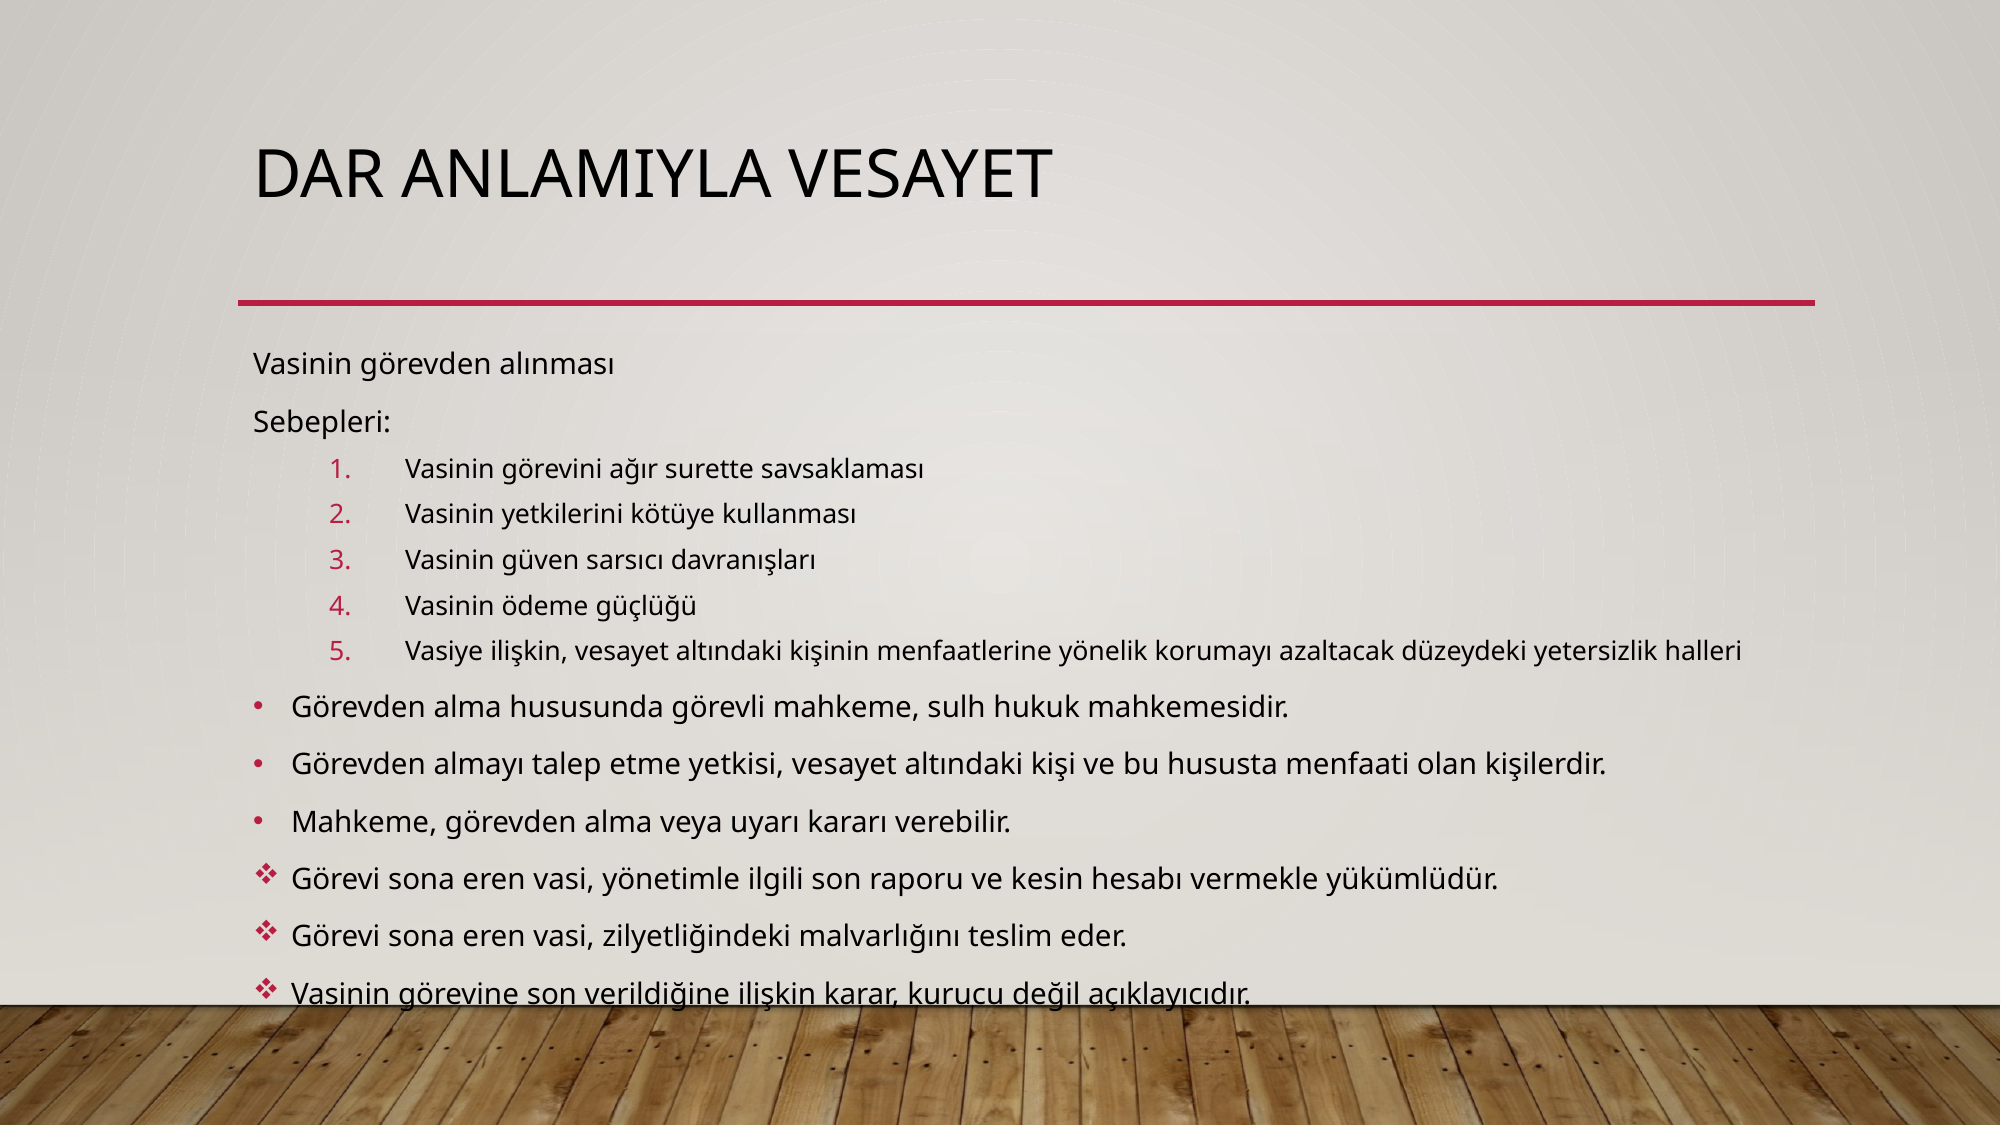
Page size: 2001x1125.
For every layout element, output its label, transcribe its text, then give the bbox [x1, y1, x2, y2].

list Vasinin görevden alınması Sebepleri: Vasinin görevini ağır surette savsaklaması Vasinin yetkilerini kötüye kullanması Vasinin güven sarsıcı davranışları Vasinin ödeme güçlüğü Vasiye ilişkin, vesayet altındaki kişinin menfaatlerine yönelik korumayı azaltacak düzeydeki yetersizlik halleri Görevden alma hususunda görevli mahkeme, sulh hukuk mahkemesidir. Görevden almayı talep etme yetkisi, vesayet altındaki kişi ve bu hususta menfaati olan kişilerdir. Mahkeme, görevden alma veya uyarı kararı verebilir. Görevi sona eren vasi, yönetimle ilgili son raporu ve kesin hesabı vermekle yükümlüdür. Görevi sona eren vasi, zilyetliğindeki malvarlığını teslim eder. Vasinin görevine son verildiğine ilişkin karar, kurucu değil açıklayıcıdır. [238, 330, 1814, 1018]
title DAR ANLAMIYLA VESAYET [238, 131, 1814, 305]
picture [0, 1005, 2000, 1125]
